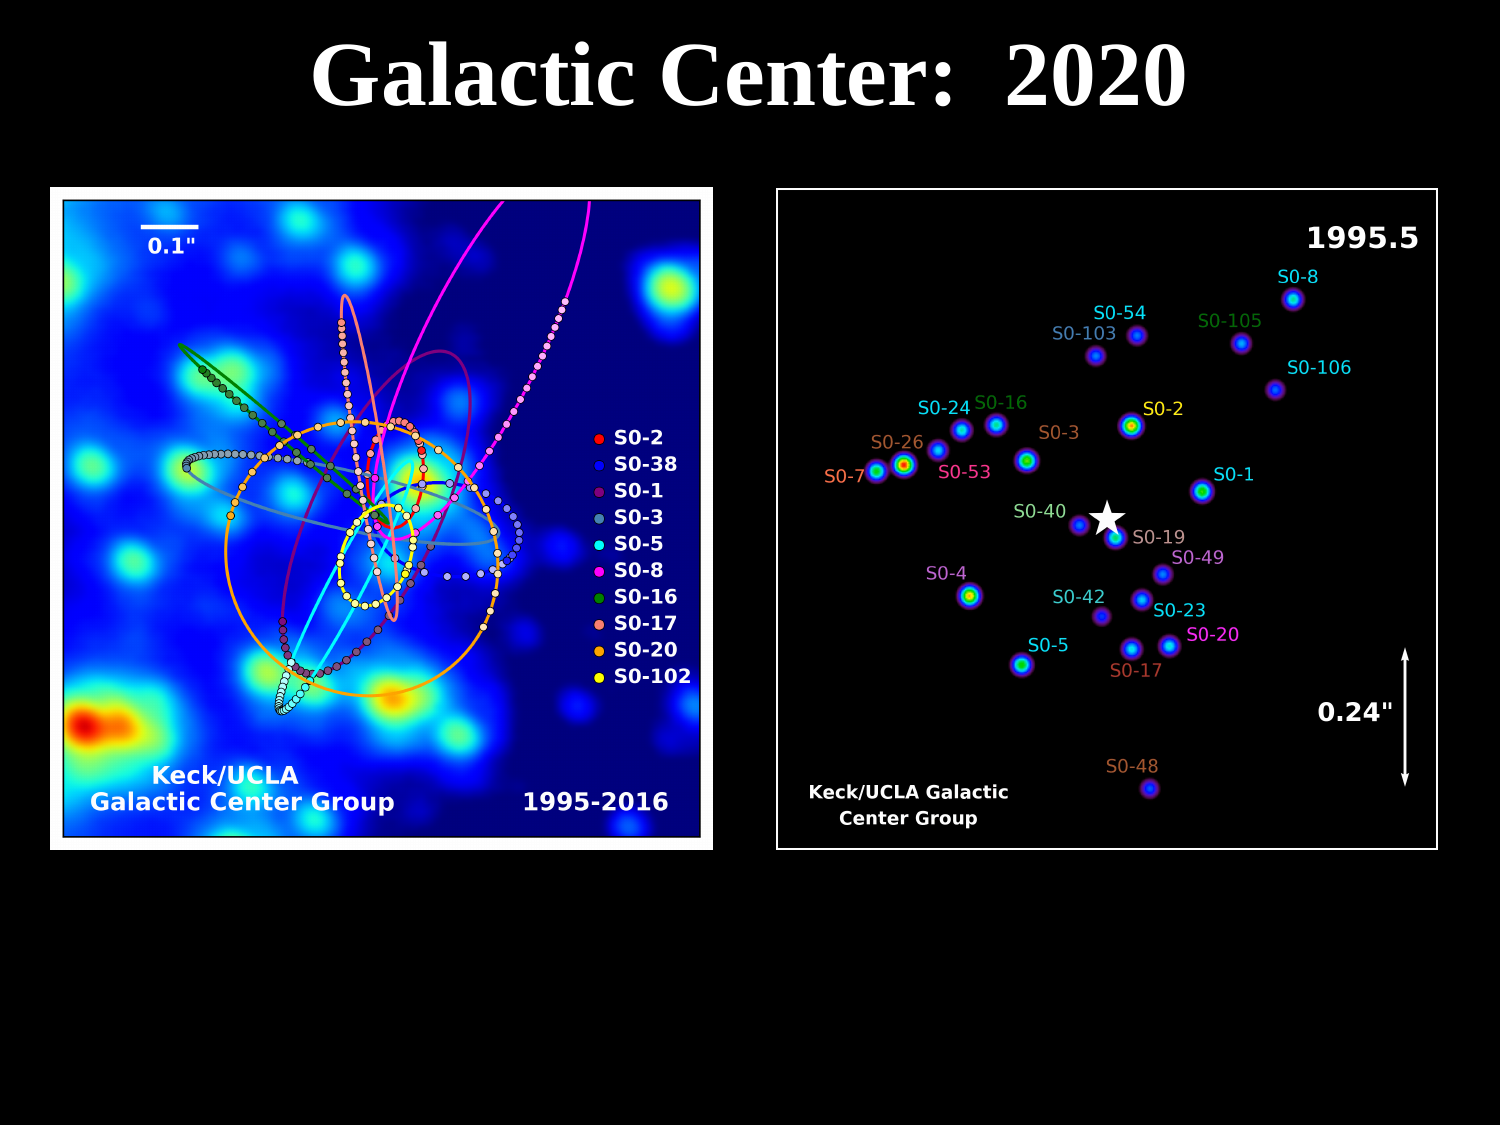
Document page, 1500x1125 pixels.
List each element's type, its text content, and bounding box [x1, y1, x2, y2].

picture [49, 187, 713, 851]
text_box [775, 187, 1439, 851]
text_box Galactic Center: 2020 [0, 0, 1500, 138]
